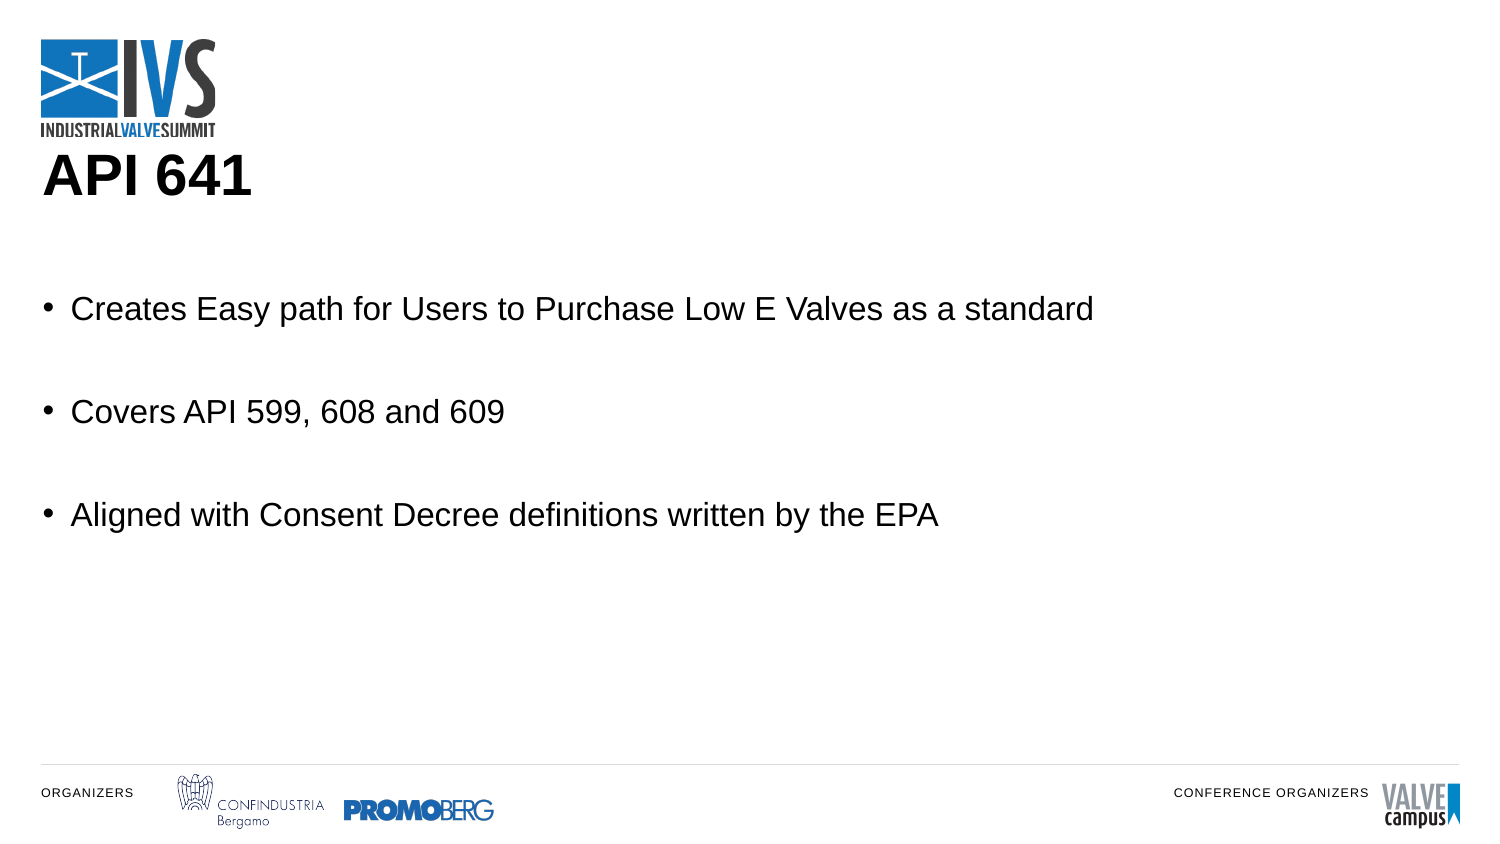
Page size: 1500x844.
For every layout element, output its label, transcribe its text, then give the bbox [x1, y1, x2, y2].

picture [1377, 762, 1465, 844]
list Creates Easy path for Users to Purchase Low E Valves as a standard Covers API 599, 608 and 609 Aligned with Consent Decree definitions written by the EPA [42, 291, 1469, 708]
title API 641 [42, 136, 1330, 238]
picture [167, 768, 334, 831]
